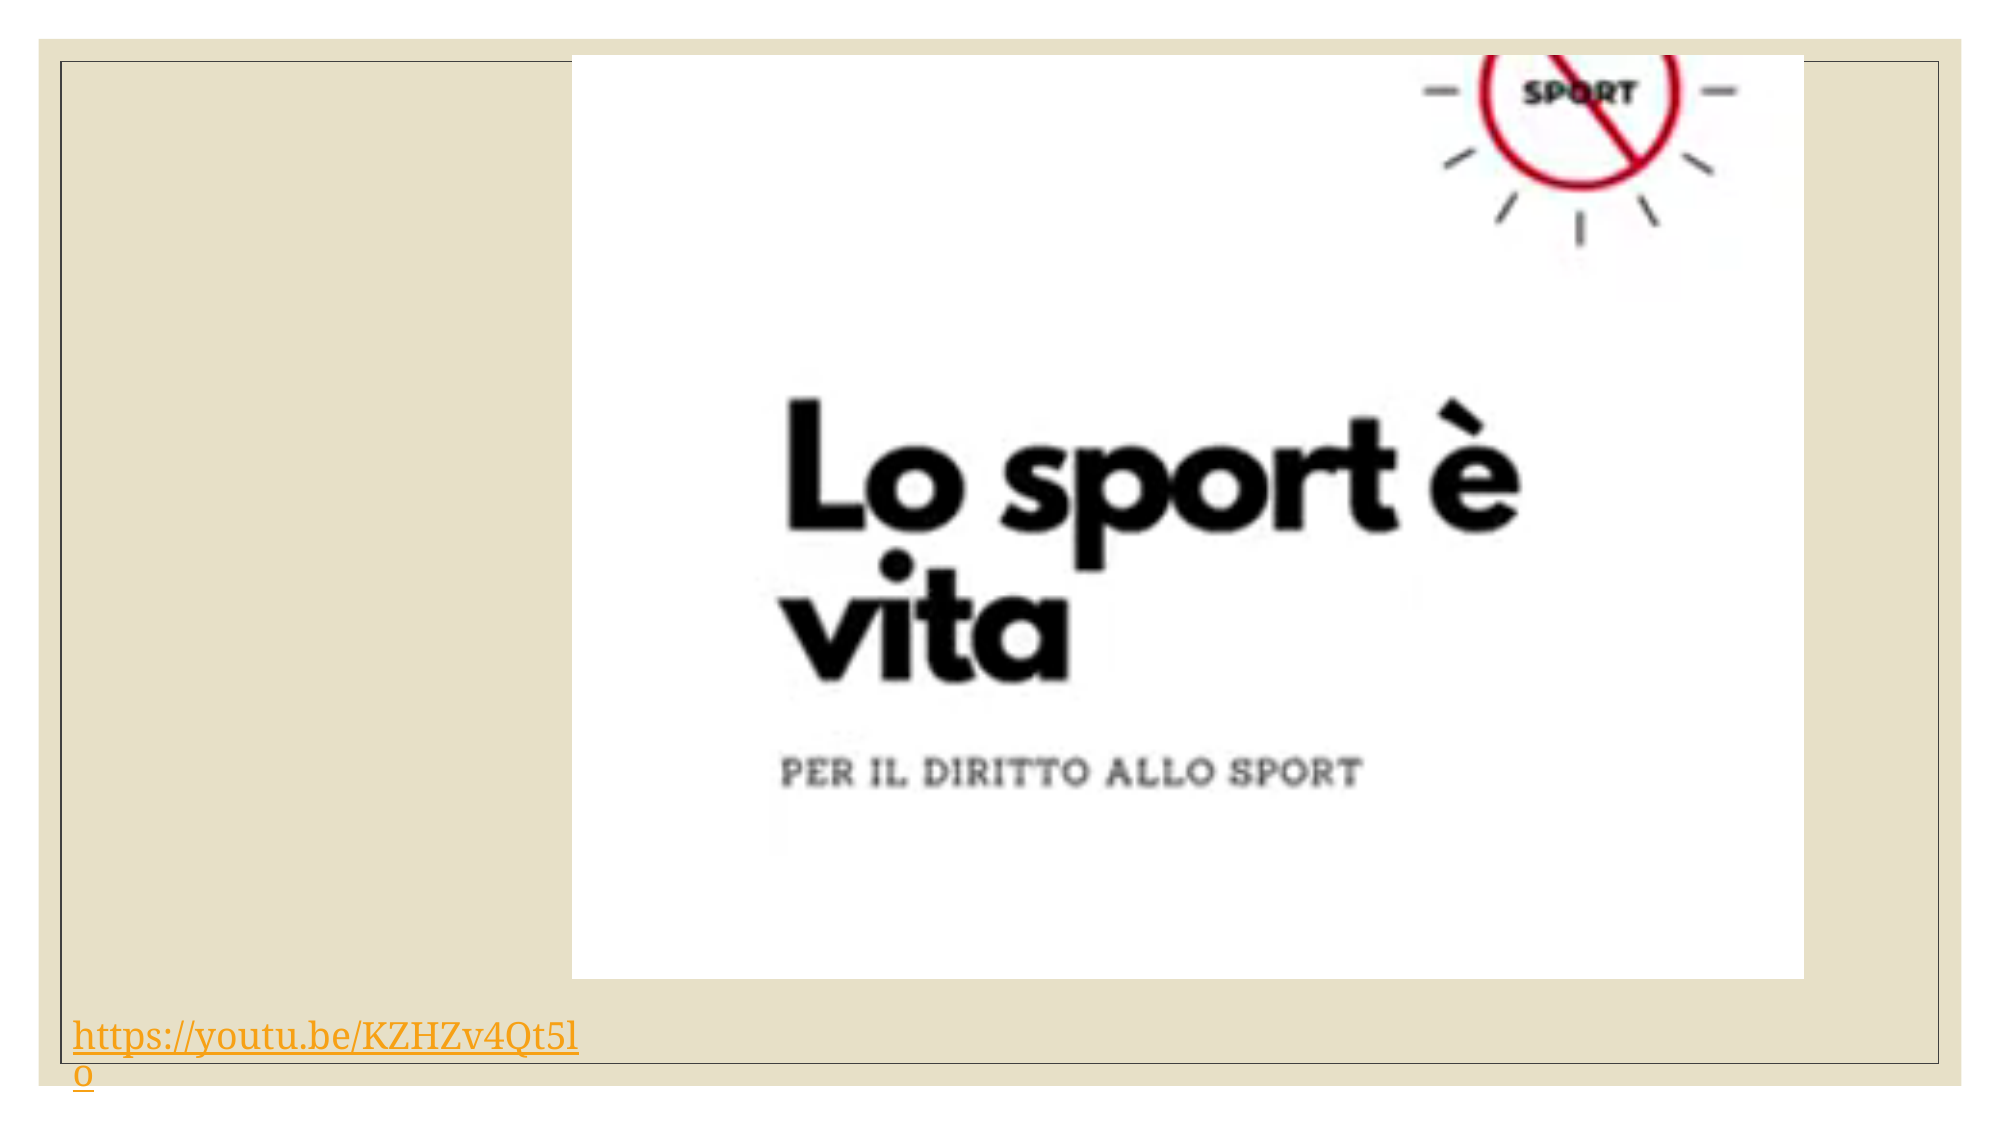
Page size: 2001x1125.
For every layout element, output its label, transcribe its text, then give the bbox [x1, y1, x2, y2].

text_box https://youtu.be/KZHZv4Qt5lo [57, 959, 614, 1116]
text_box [571, 55, 1805, 980]
